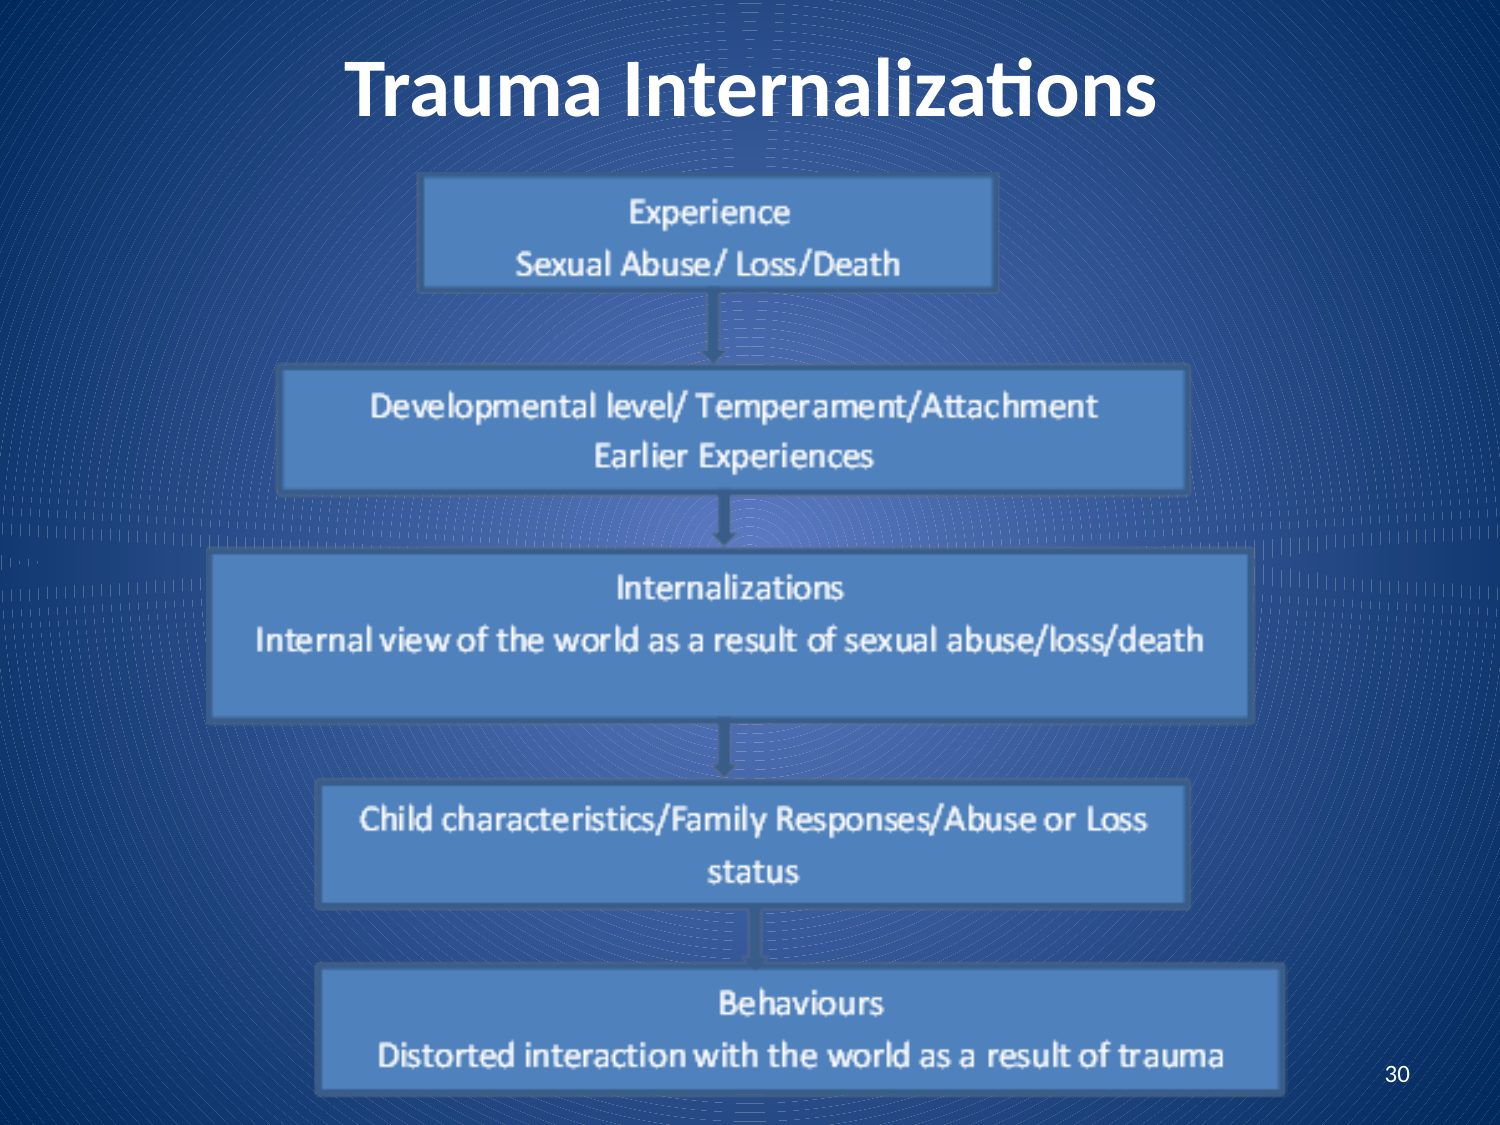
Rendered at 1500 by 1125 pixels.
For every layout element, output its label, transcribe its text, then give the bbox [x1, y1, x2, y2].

title Trauma Internalizations [76, 19, 1427, 147]
slide_number 30 [1291, 1042, 1425, 1103]
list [206, 172, 1288, 1100]
